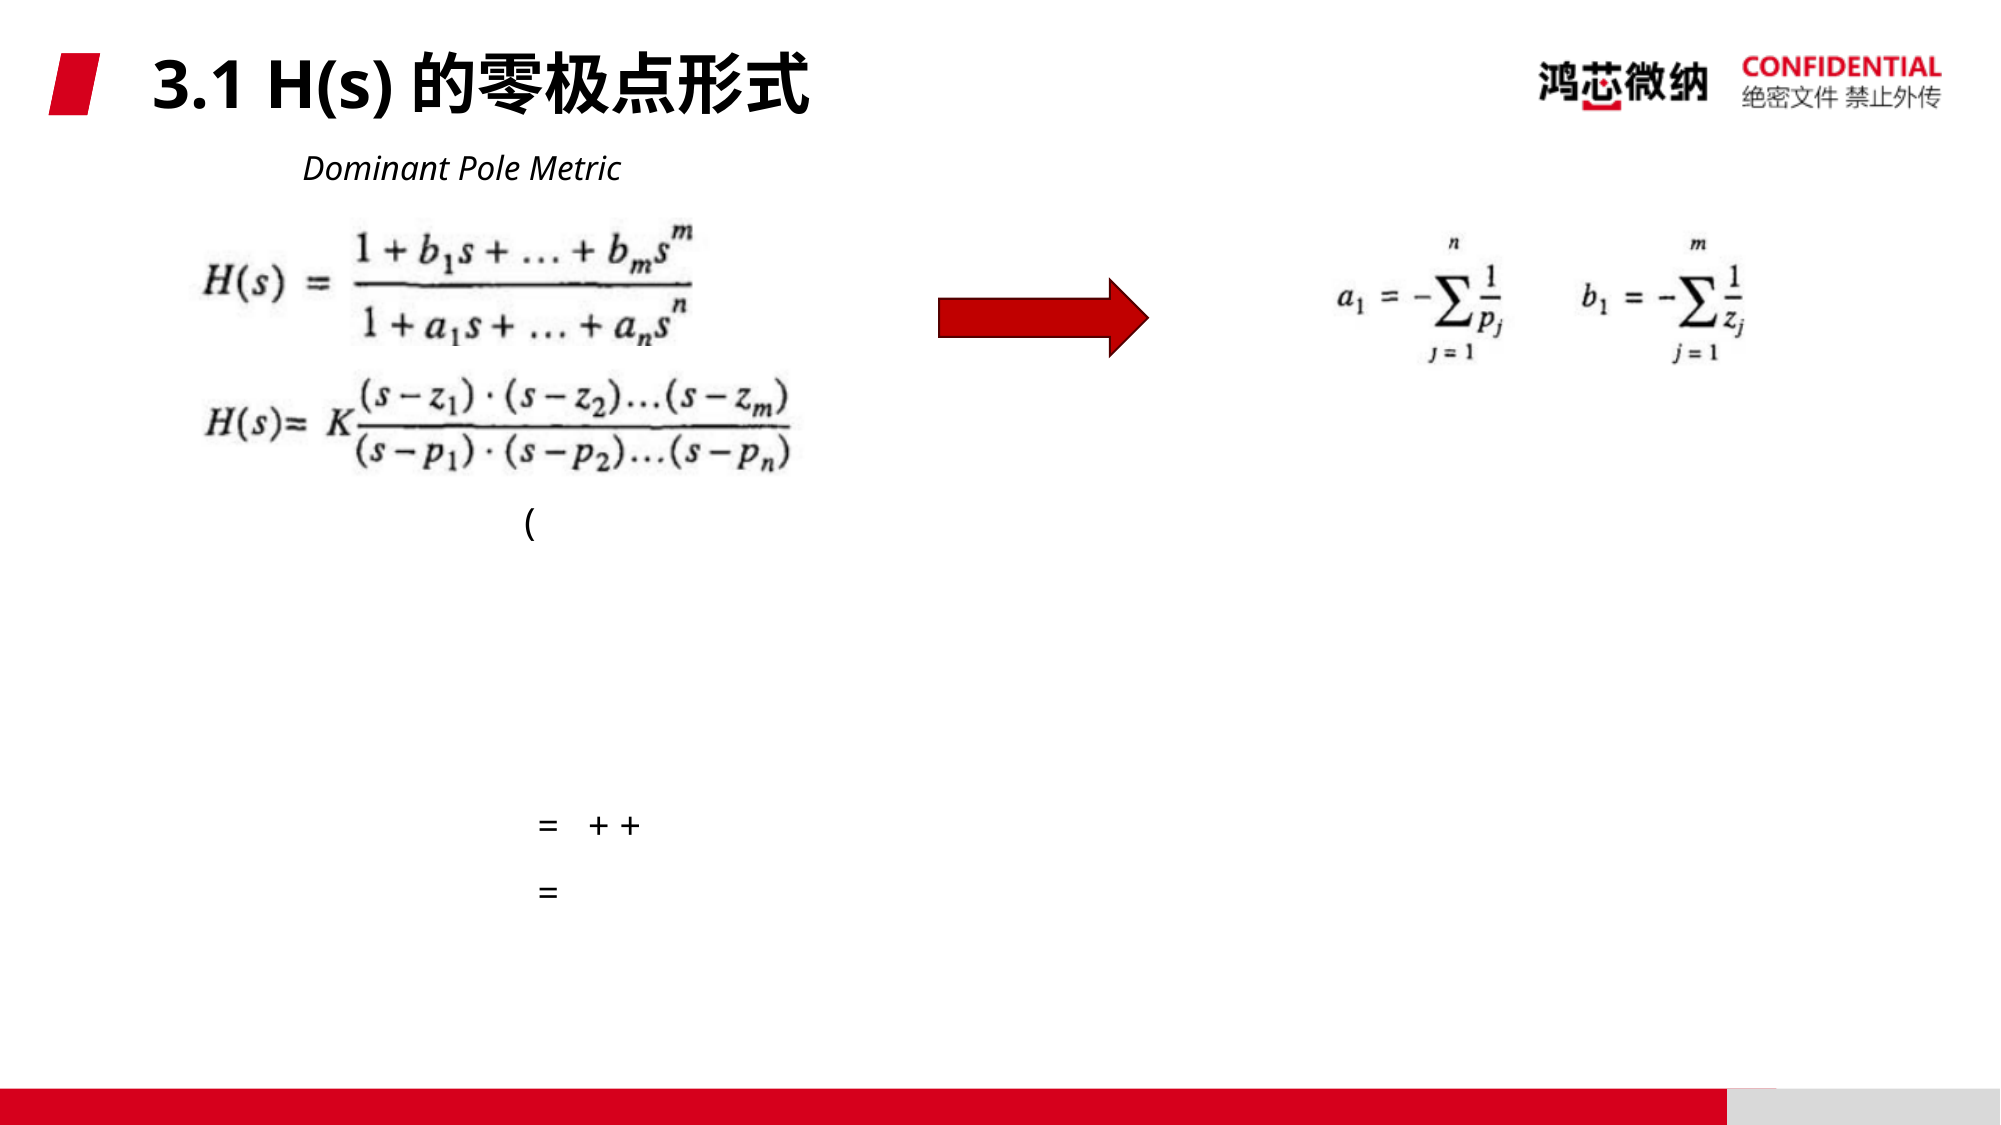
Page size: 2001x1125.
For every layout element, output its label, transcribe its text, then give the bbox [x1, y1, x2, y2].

text_box [1002, 277, 1150, 359]
picture [0, 162, 1002, 528]
title 3.1 H(s)的零极点形式 Dominant Pole Metric [137, 14, 1863, 232]
picture [1206, 0, 1981, 391]
